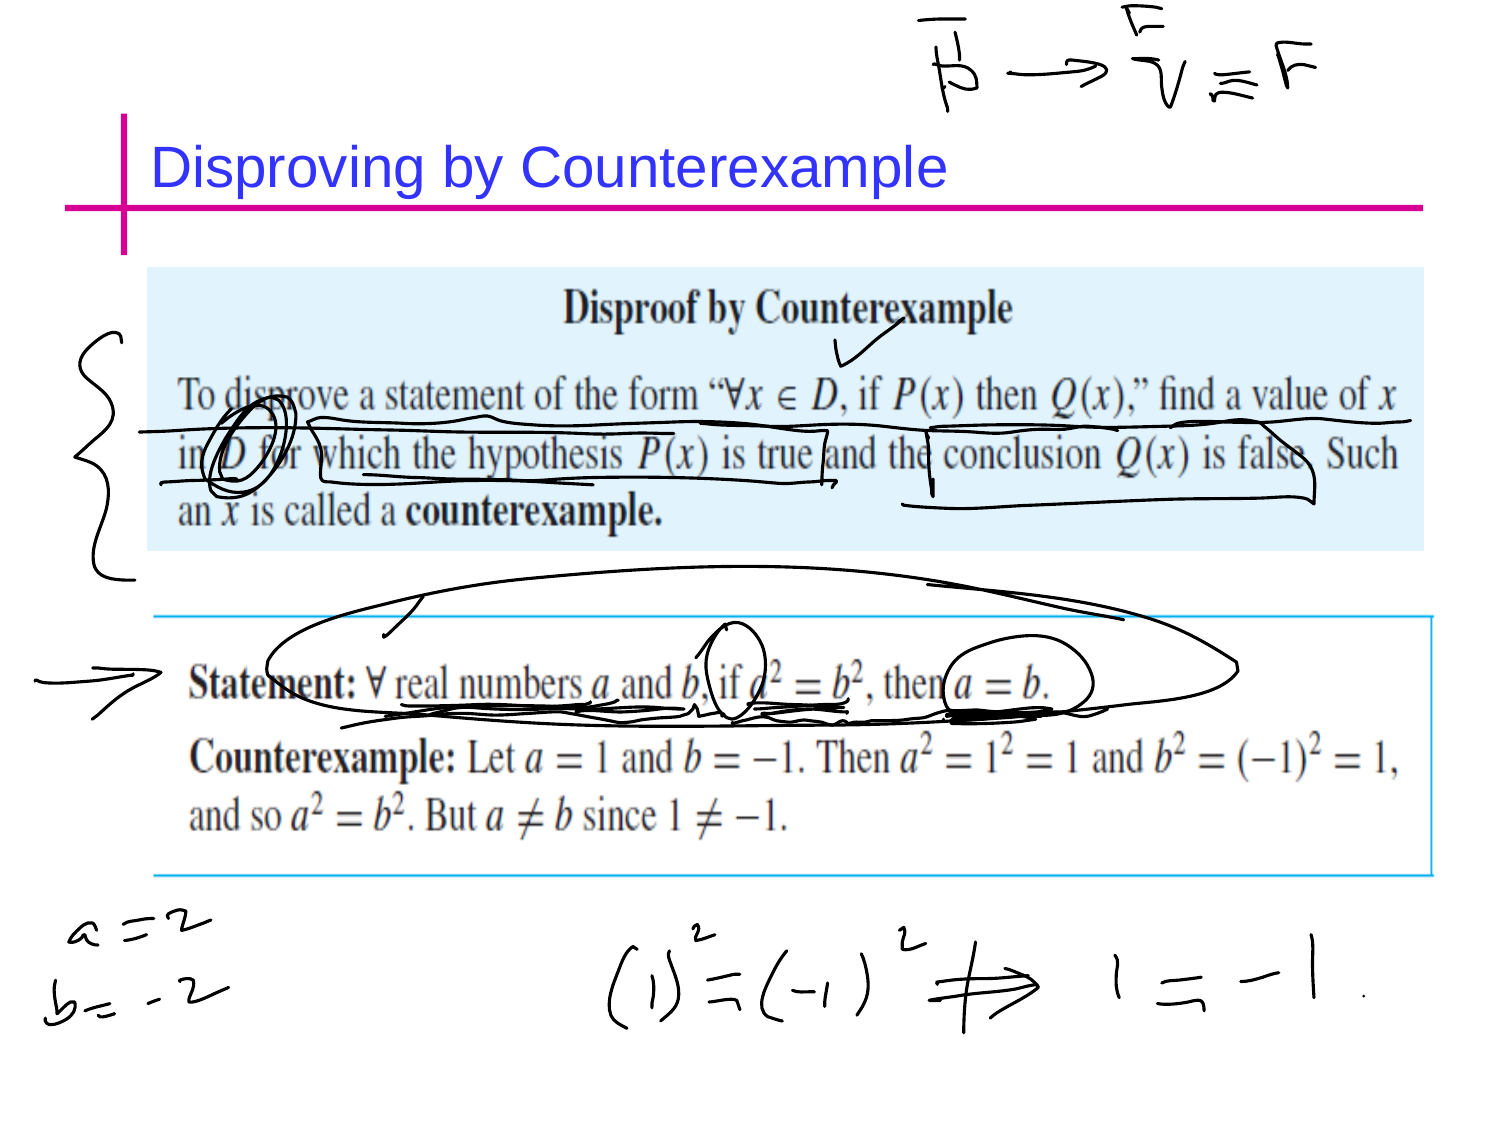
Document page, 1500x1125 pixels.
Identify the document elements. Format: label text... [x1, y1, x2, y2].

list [147, 266, 1424, 551]
text_box Disproving by Counterexample [135, 107, 1242, 220]
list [147, 609, 1436, 882]
